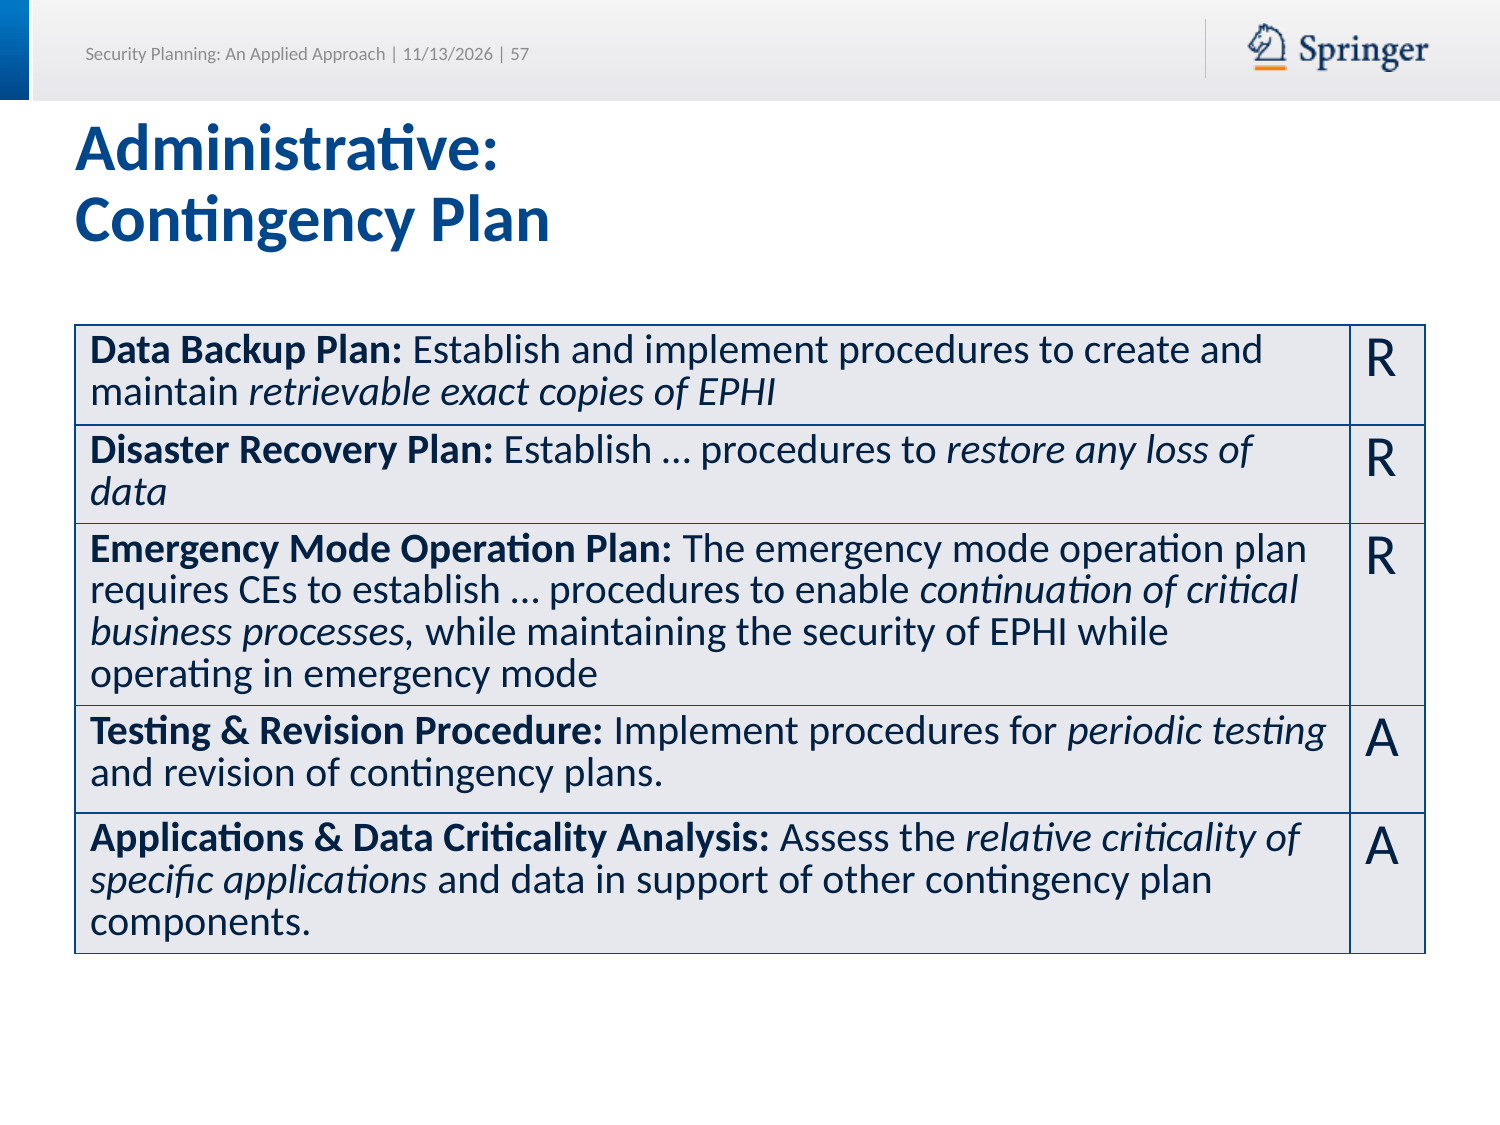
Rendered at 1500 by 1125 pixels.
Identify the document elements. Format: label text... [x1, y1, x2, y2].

table_cell Disaster Recovery Plan: Establish … procedures to restore any loss of data [76, 426, 1349, 523]
table_cell Emergency Mode Operation Plan: The emergency mode operation plan requires CEs to establish … procedures to enable continuation of critical business processes, while maintaining the security of EPHI while operating in emergency mode [76, 524, 1349, 705]
table_cell A [1351, 706, 1424, 812]
table_header R [1351, 326, 1424, 424]
table_cell A [1351, 814, 1424, 953]
table_cell Testing & Revision Procedure: Implement procedures for periodic testing and revision of contingency plans. [76, 706, 1349, 812]
table_cell R [1351, 426, 1424, 523]
picture [33, 0, 1500, 101]
title Administrative: Contingency Plan [75, 112, 1425, 258]
table_cell Applications & Data Criticality Analysis: Assess the relative criticality of specific applications and data in support of other contingency plan components. [76, 814, 1349, 953]
table_header Data Backup Plan: Establish and implement procedures to create and maintain retrievable exact copies of EPHI [76, 326, 1349, 424]
table_cell R [1351, 524, 1424, 705]
